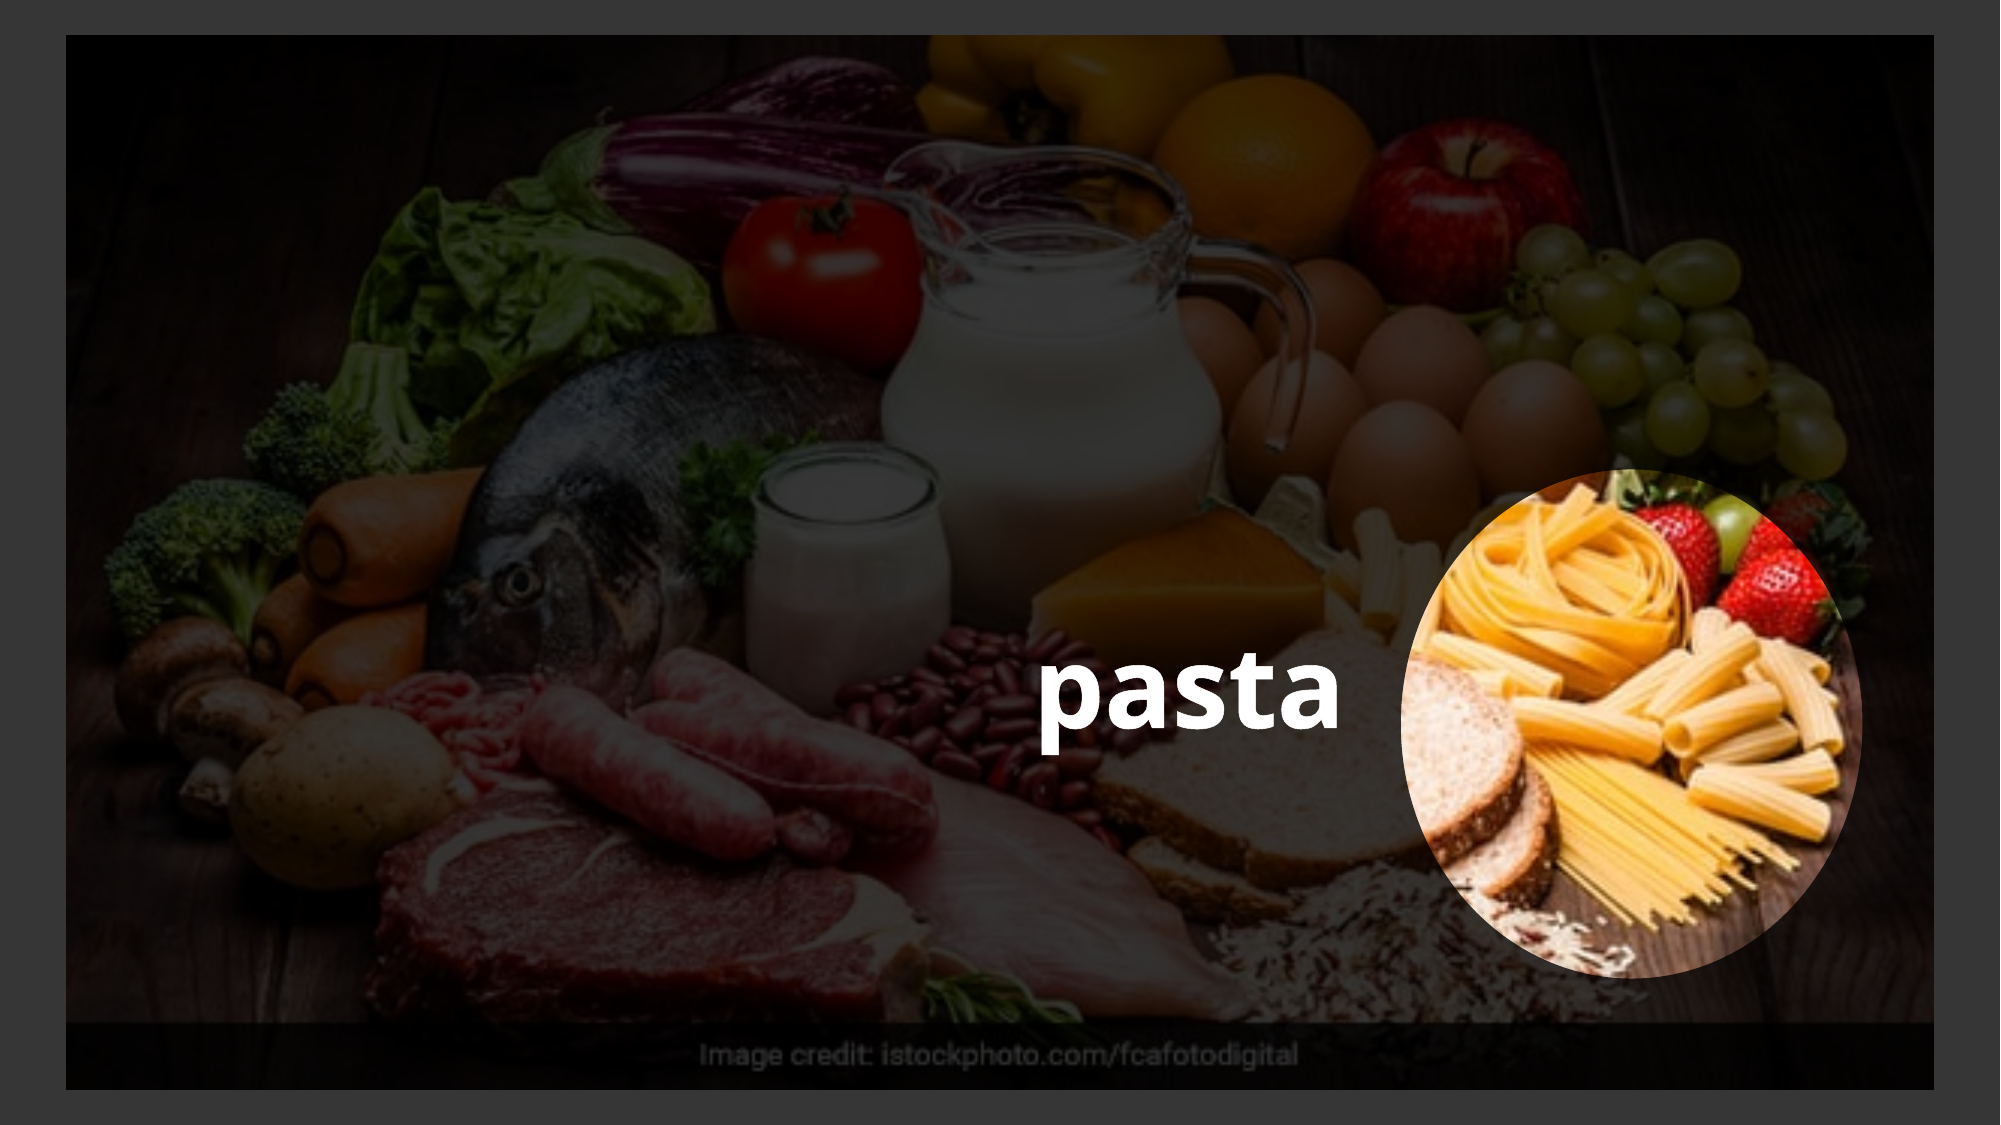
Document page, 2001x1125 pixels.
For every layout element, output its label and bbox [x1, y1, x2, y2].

picture [66, 35, 1934, 1090]
text_box [0, 0, 2000, 1125]
